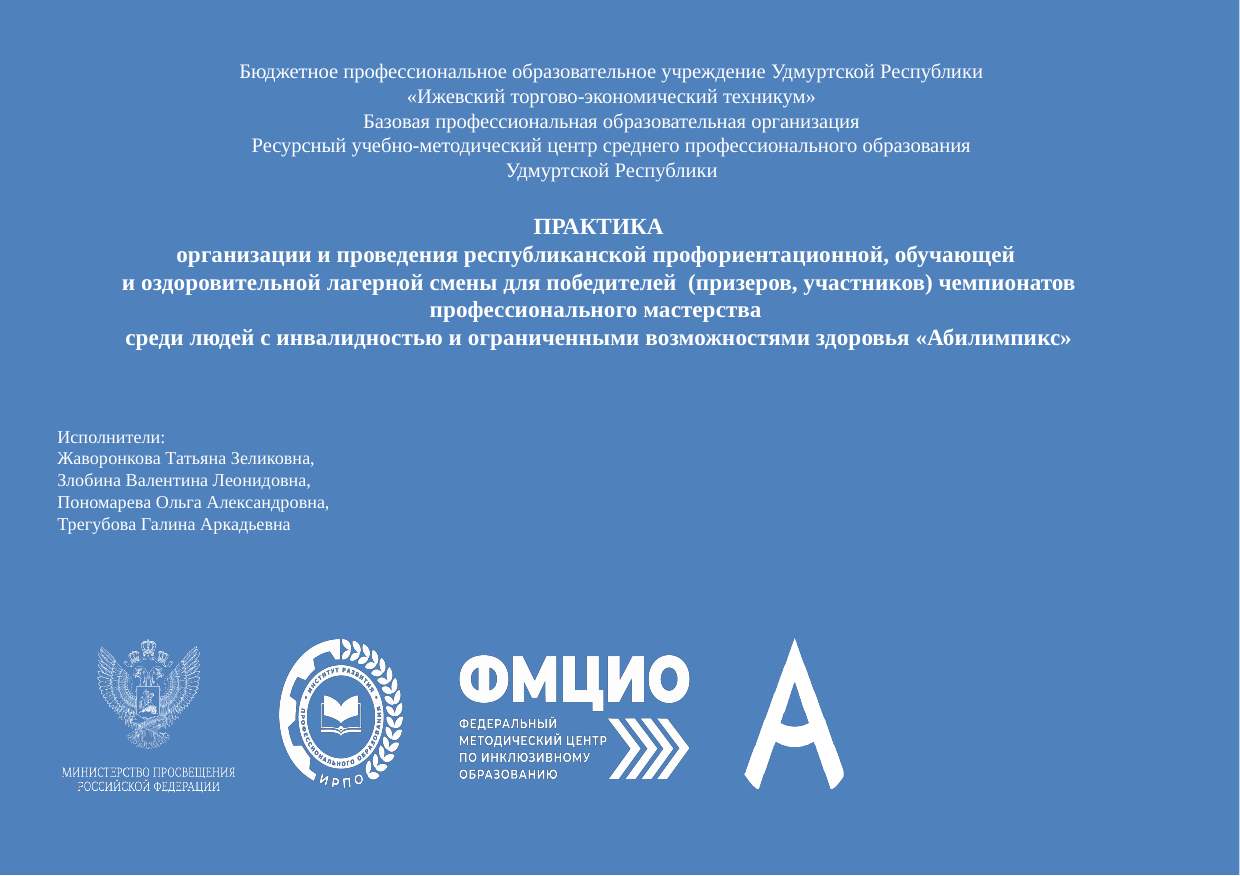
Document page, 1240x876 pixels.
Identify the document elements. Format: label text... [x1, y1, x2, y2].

list Исполнители: Жаворонкова Татьяна Зеликовна, Злобина Валентина Леонидовна, Пономарева Ольга Александровна, Трегубова Галина Аркадьевна [57, 425, 524, 560]
title Бюджетное профессиональное образовательное учреждение Удмуртской Республики «Ижевский торгово-экономический техникум» Базовая профессиональная образовательная организация Ресурсный учебно-методический центр среднего профессионального образования Удмуртской Республики [75, 58, 1148, 228]
picture [459, 655, 690, 779]
picture [279, 639, 403, 788]
list ПРАКТИКА организации и проведения республиканской профориентационной, обучающей и оздоровительной лагерной смены для победителей (призеров, участников) чемпионатов профессионального мастерства среди людей с инвалидностью и ограниченными возможностями здоровья «Абилимпикс» [119, 211, 1078, 381]
